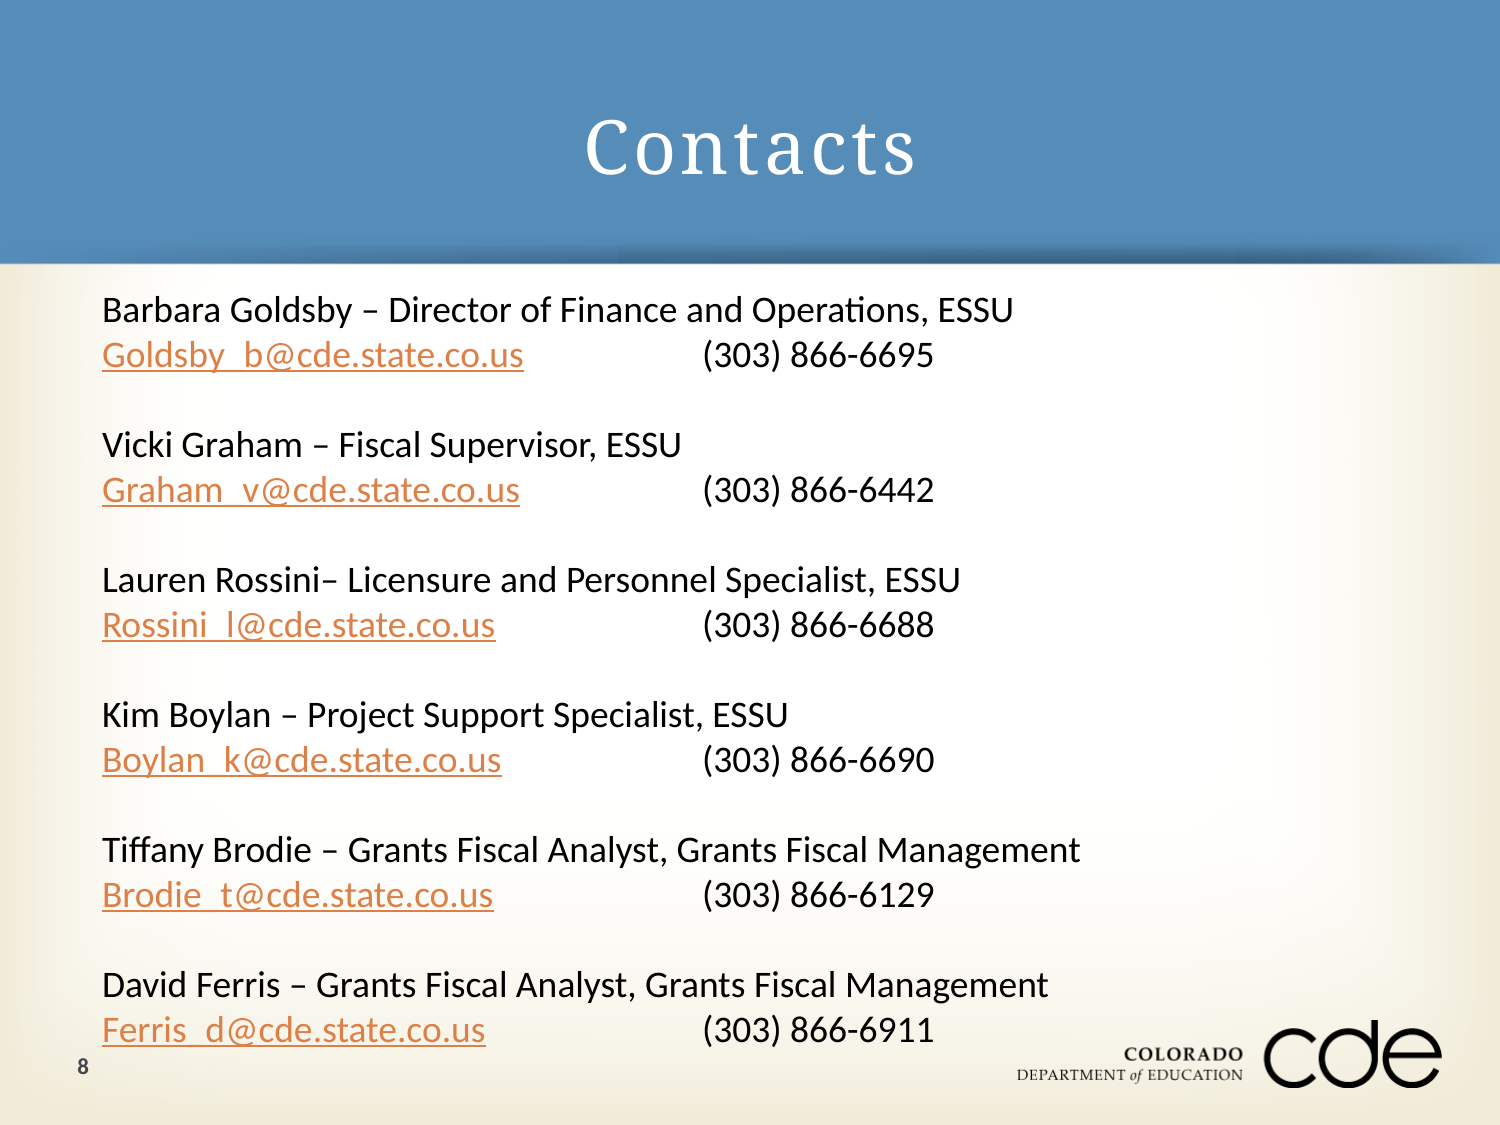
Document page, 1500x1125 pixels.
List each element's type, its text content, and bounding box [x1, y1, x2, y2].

footer 8 [62, 1042, 613, 1088]
text_box Barbara Goldsby – Director of Finance and Operations, ESSU Goldsby_b@cde.state.co.us (303) 866-6695 Vicki Graham – Fiscal Supervisor, ESSU Graham_v@cde.state.co.us (303) 866-6442 Lauren Rossini– Licensure and Personnel Specialist, ESSU Rossini_l@cde.state.co.us (303) 866-6688 Kim Boylan – Project Support Specialist, ESSU Boylan_k@cde.state.co.us (303) 866-6690 Tiffany Brodie – Grants Fiscal Analyst, Grants Fiscal Management Brodie_t@cde.state.co.us (303) 866-6129 David Ferris – Grants Fiscal Analyst, Grants Fiscal Management Ferris_d@cde.state.co.us (303) 866-6911 [87, 277, 1396, 1057]
picture [0, 0, 1500, 1125]
title Contacts [62, 58, 1438, 232]
